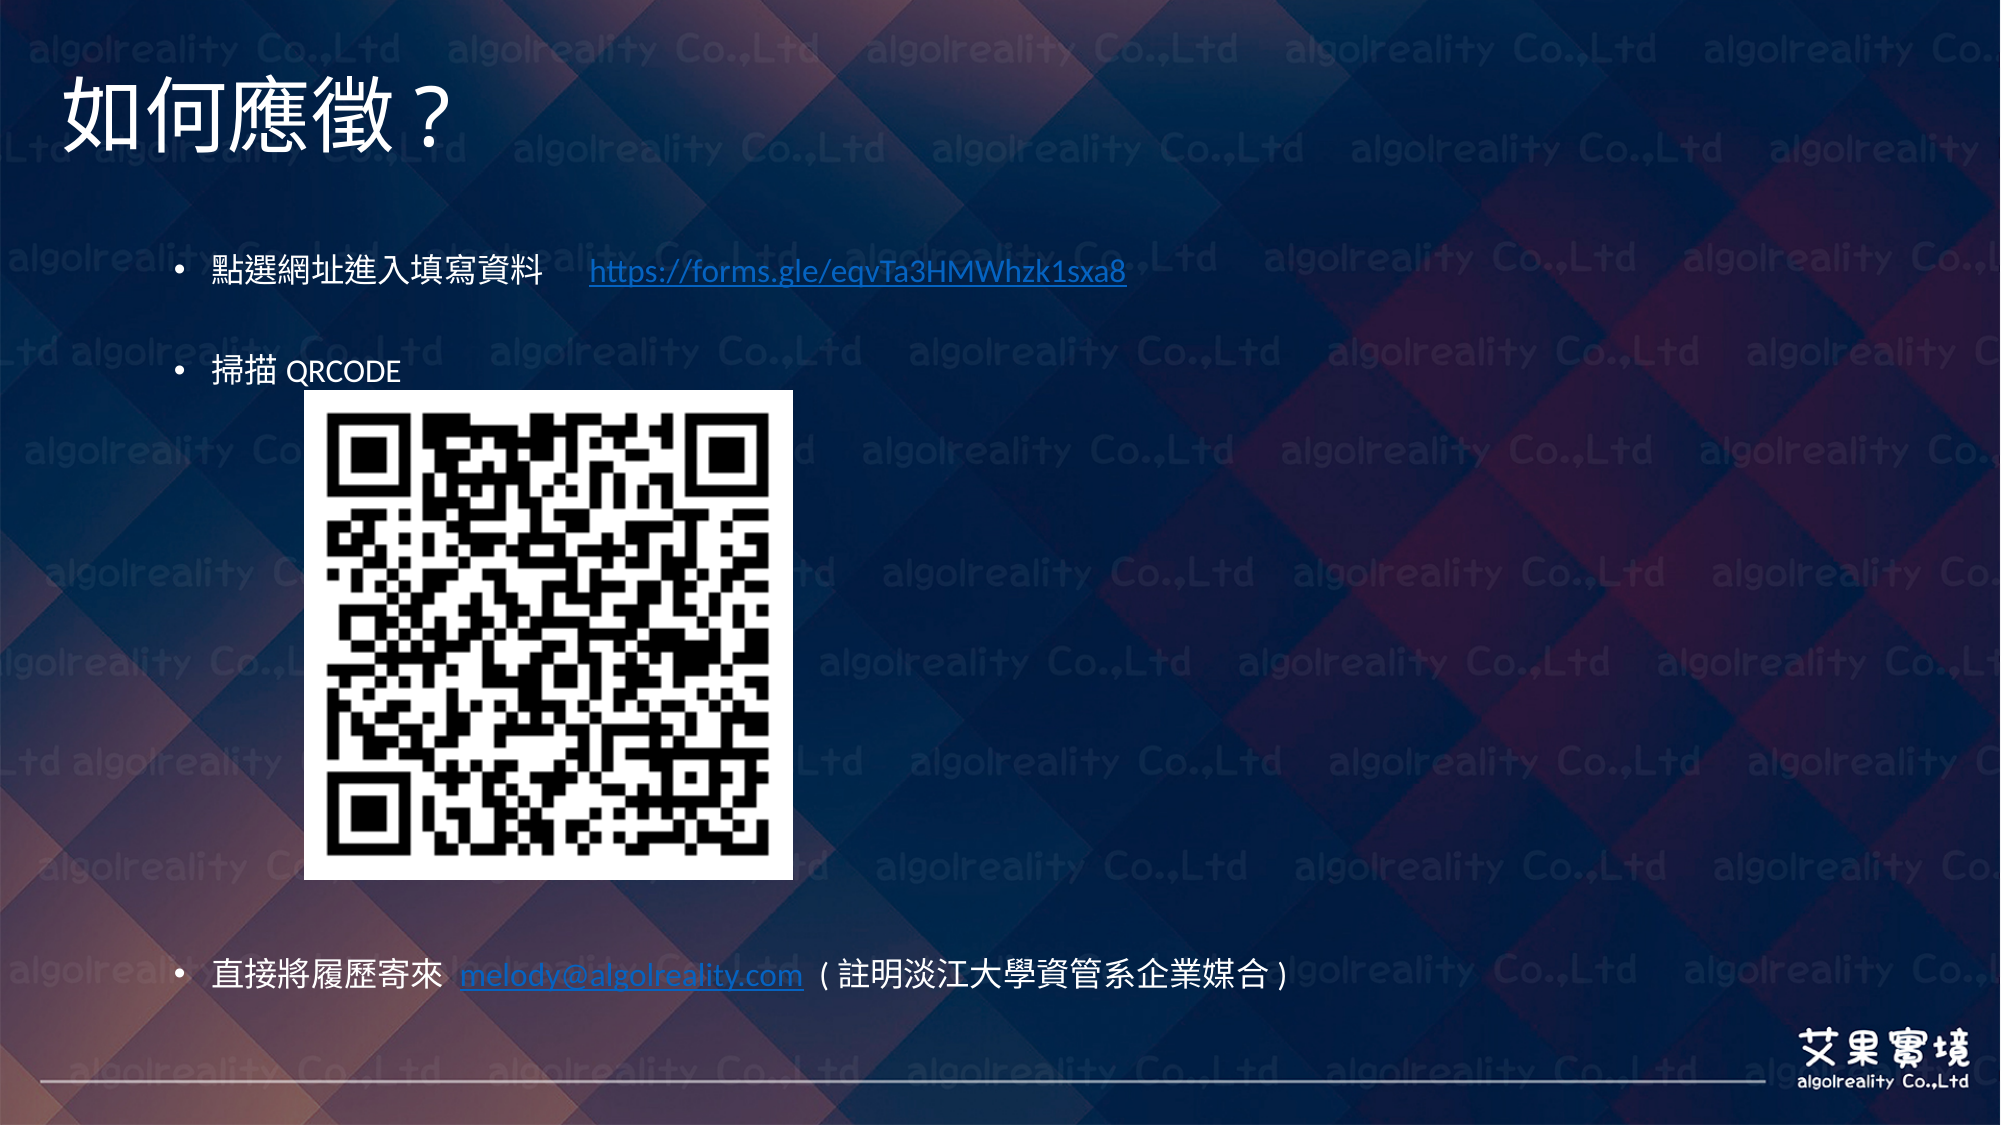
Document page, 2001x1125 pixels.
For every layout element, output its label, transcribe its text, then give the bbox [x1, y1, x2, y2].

title 如何應徵? [46, 37, 1772, 202]
list 點選網址進入填寫資料 https://forms.gle/eqvTa3HMWhzk1sxa8 掃描QRCODE 直接將履歷寄來 melody@algolreality.com (註明淡江大學資管系企業媒合) [158, 201, 1884, 1014]
picture [0, 0, 2001, 1125]
